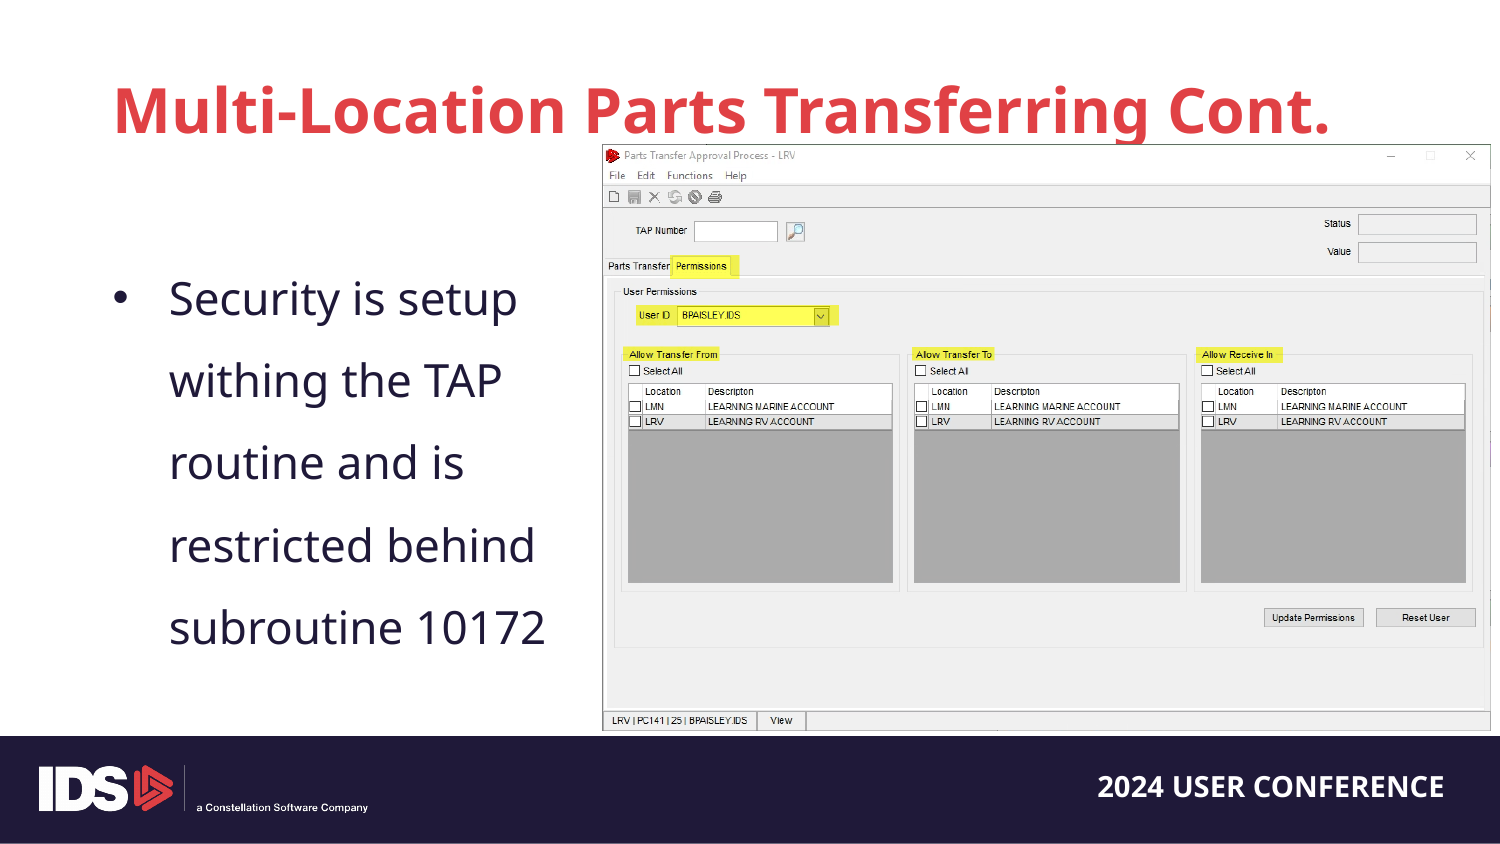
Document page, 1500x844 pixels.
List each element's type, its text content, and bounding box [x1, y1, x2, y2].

picture [601, 144, 1491, 731]
list Security is setup withing the TAP routine and is restricted behind subroutine 10172 [97, 226, 596, 699]
list Multi-Location Parts Transferring Cont. [97, 56, 1375, 150]
picture [39, 765, 368, 813]
